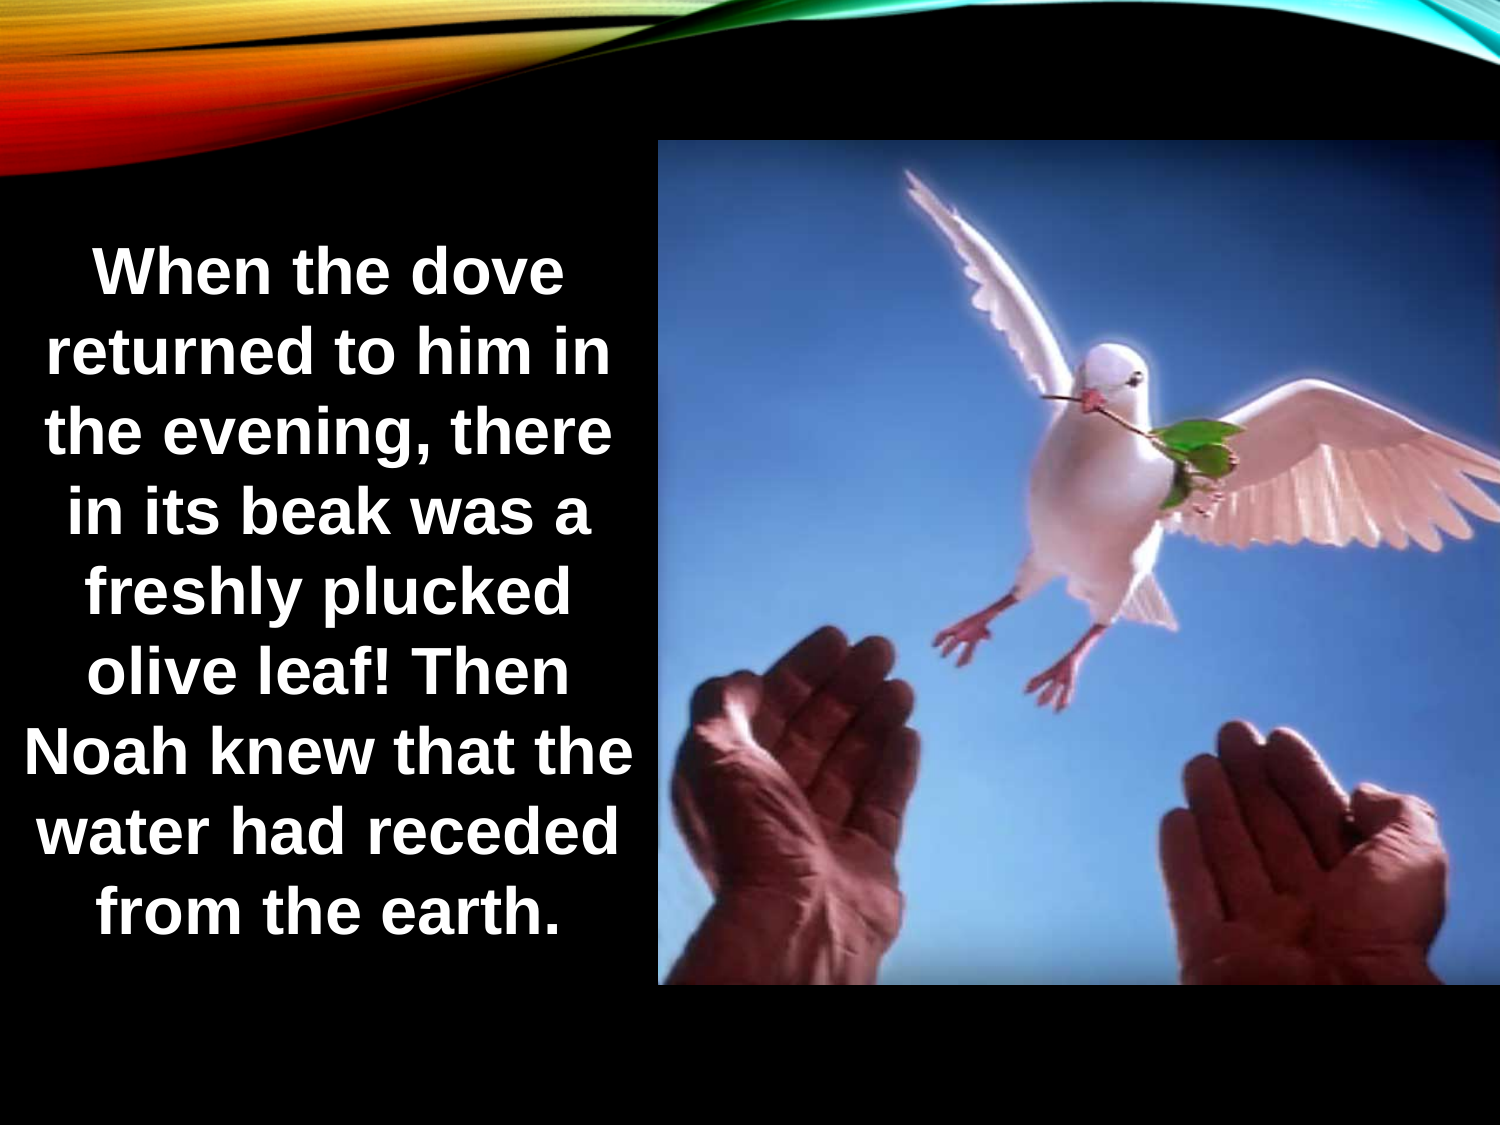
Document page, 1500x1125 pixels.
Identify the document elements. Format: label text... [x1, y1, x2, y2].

title When the dove returned to him in the evening, there in its beak was a freshly plucked olive leaf! Then Noah knew that the water had receded from the earth. [0, 220, 658, 809]
picture [0, 0, 1500, 985]
